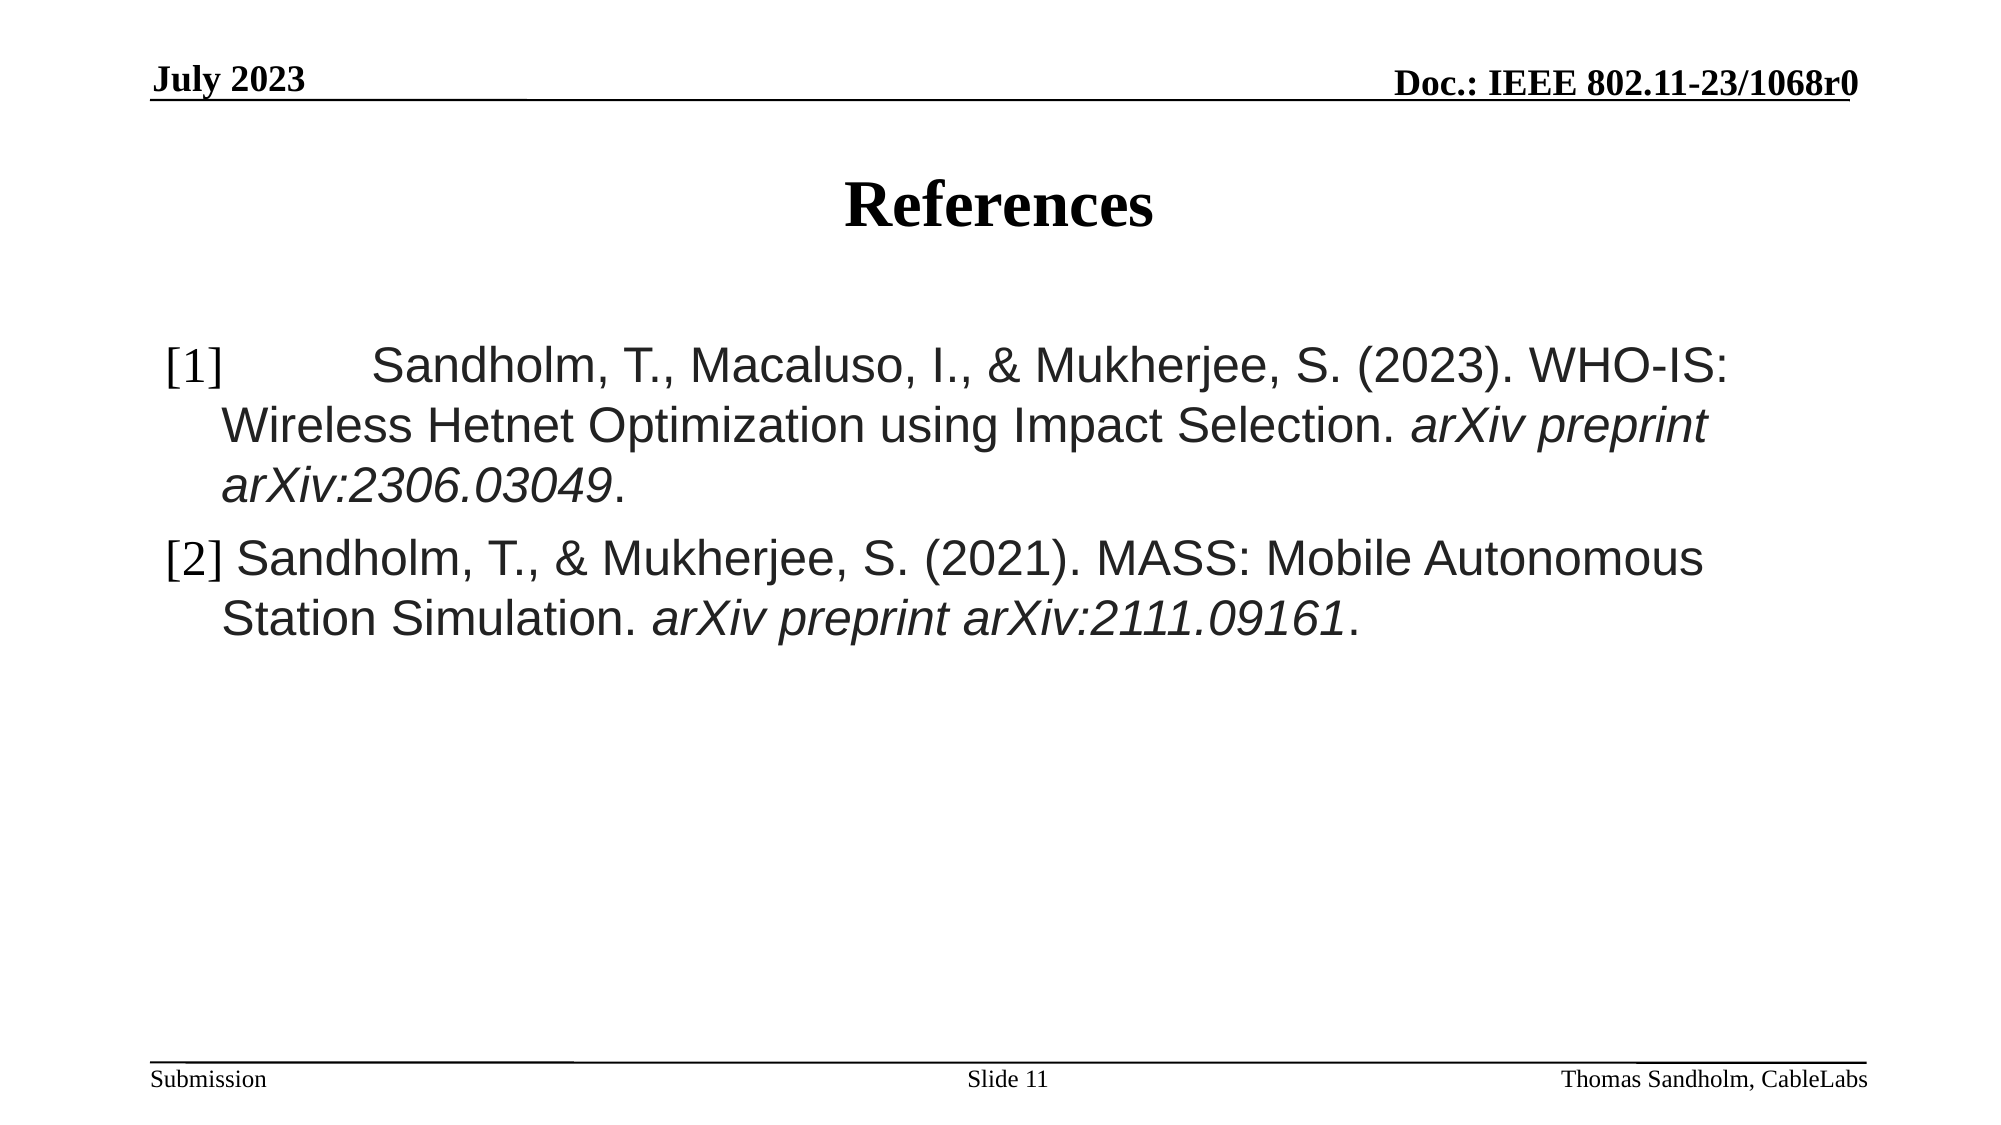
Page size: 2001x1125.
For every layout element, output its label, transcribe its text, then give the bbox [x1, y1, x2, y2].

footer Thomas Sandholm, CableLabs [1171, 1061, 1869, 1093]
title References [149, 112, 1850, 288]
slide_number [152, 54, 563, 100]
slide_number Slide 11 [950, 1061, 1067, 1123]
list [1] Sandholm, T., Macaluso, I., & Mukherjee, S. (2023). WHO-IS: Wireless Hetnet Optimization using Impact Selection. arXiv preprint arXiv:2306.03049. [2] Sandholm, T., & Mukherjee, S. (2021). MASS: Mobile Autonomous Station Simulation. arXiv preprint arXiv:2111.09161. [149, 324, 1850, 1000]
